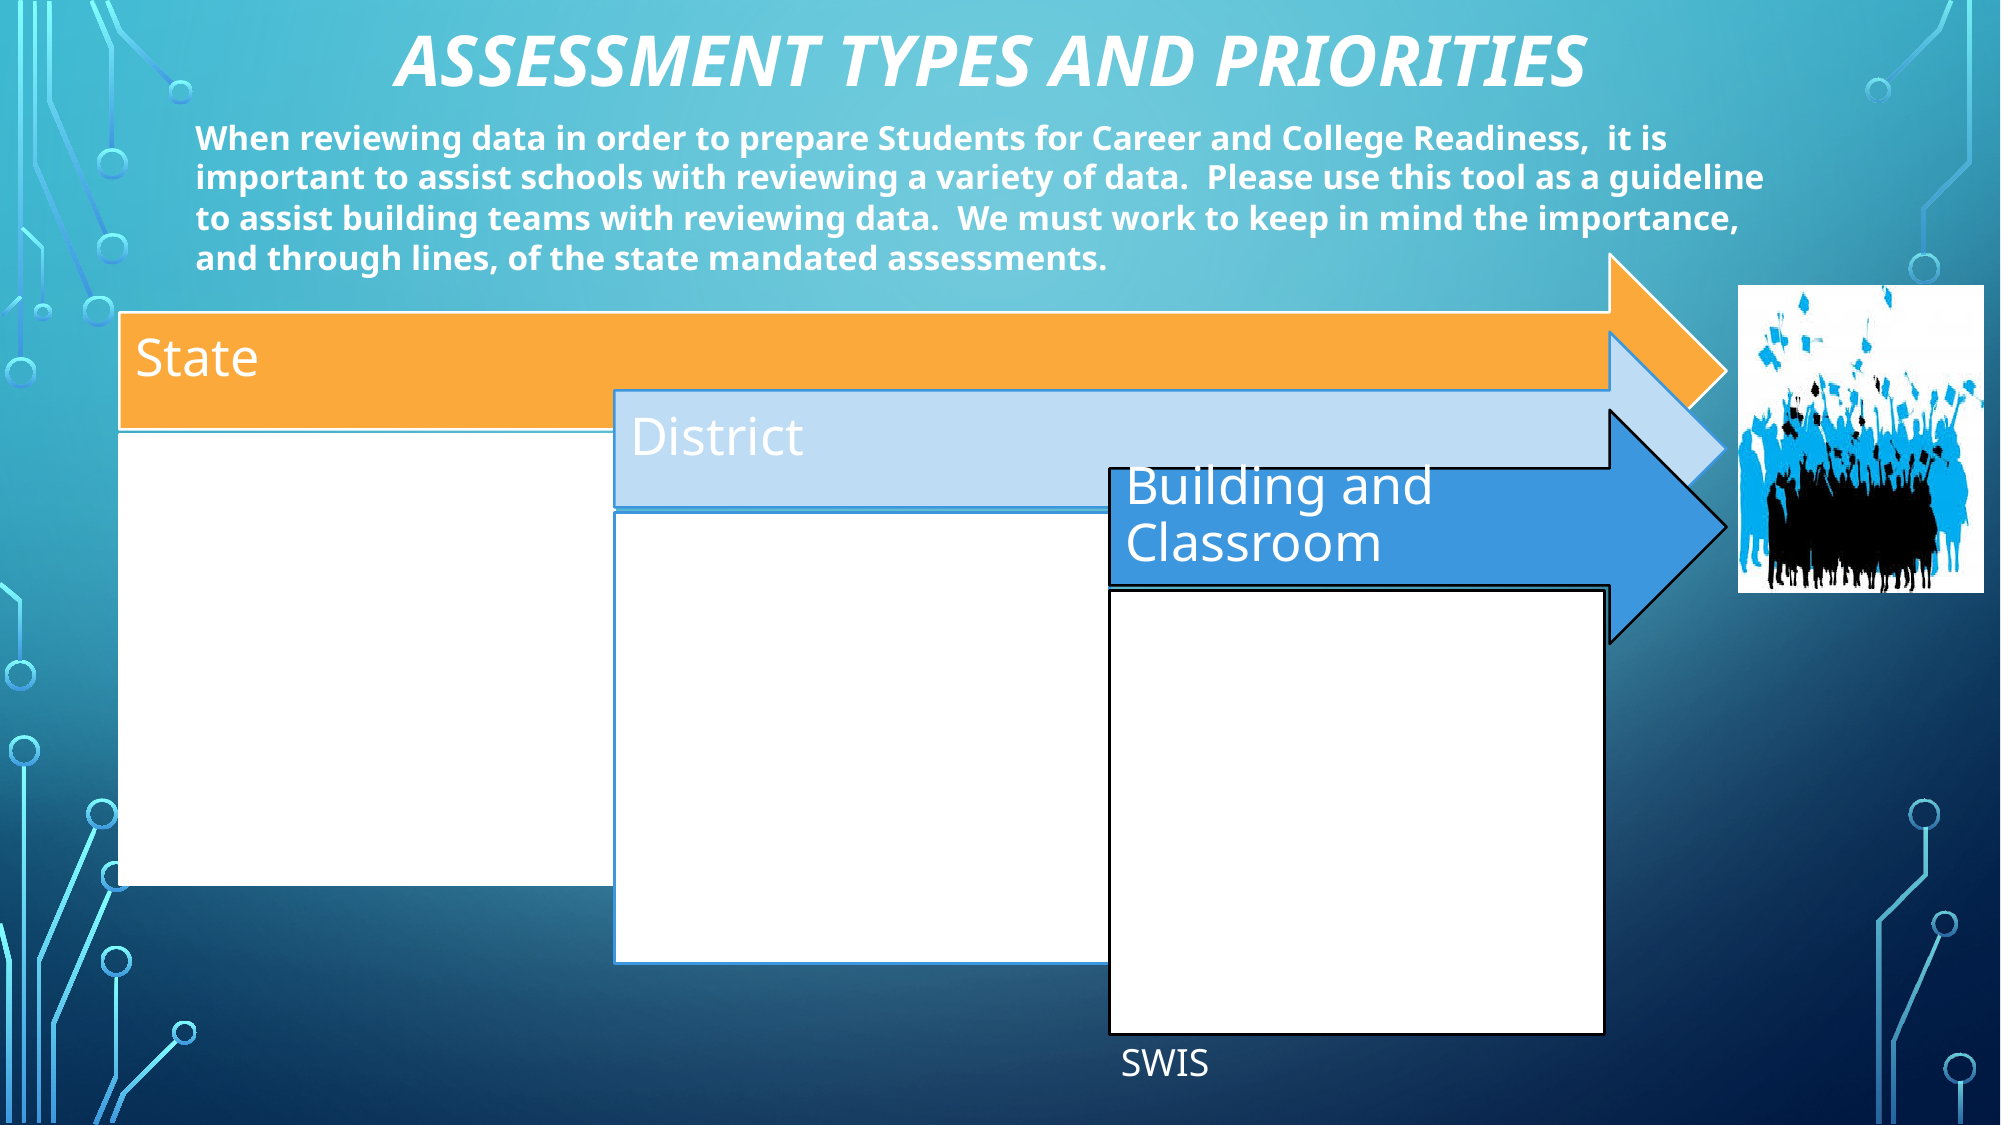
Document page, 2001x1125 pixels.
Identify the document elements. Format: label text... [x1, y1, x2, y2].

picture [1920, 451, 1930, 464]
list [114, 186, 1732, 1103]
text_box When reviewing data in order to prepare Students for Career and College Readiness, it is important to assist schools with reviewing a variety of data. Please use this tool as a guideline to assist building teams with reviewing data. We must work to keep in mind the importance, and through lines, of the state mandated assessments. [180, 109, 1806, 284]
picture [1895, 452, 1900, 460]
title Assessment Types and Priorities [180, 18, 1806, 109]
picture [1835, 447, 1841, 458]
picture [1738, 285, 1985, 593]
picture [1909, 455, 1914, 468]
picture [1933, 447, 1942, 457]
